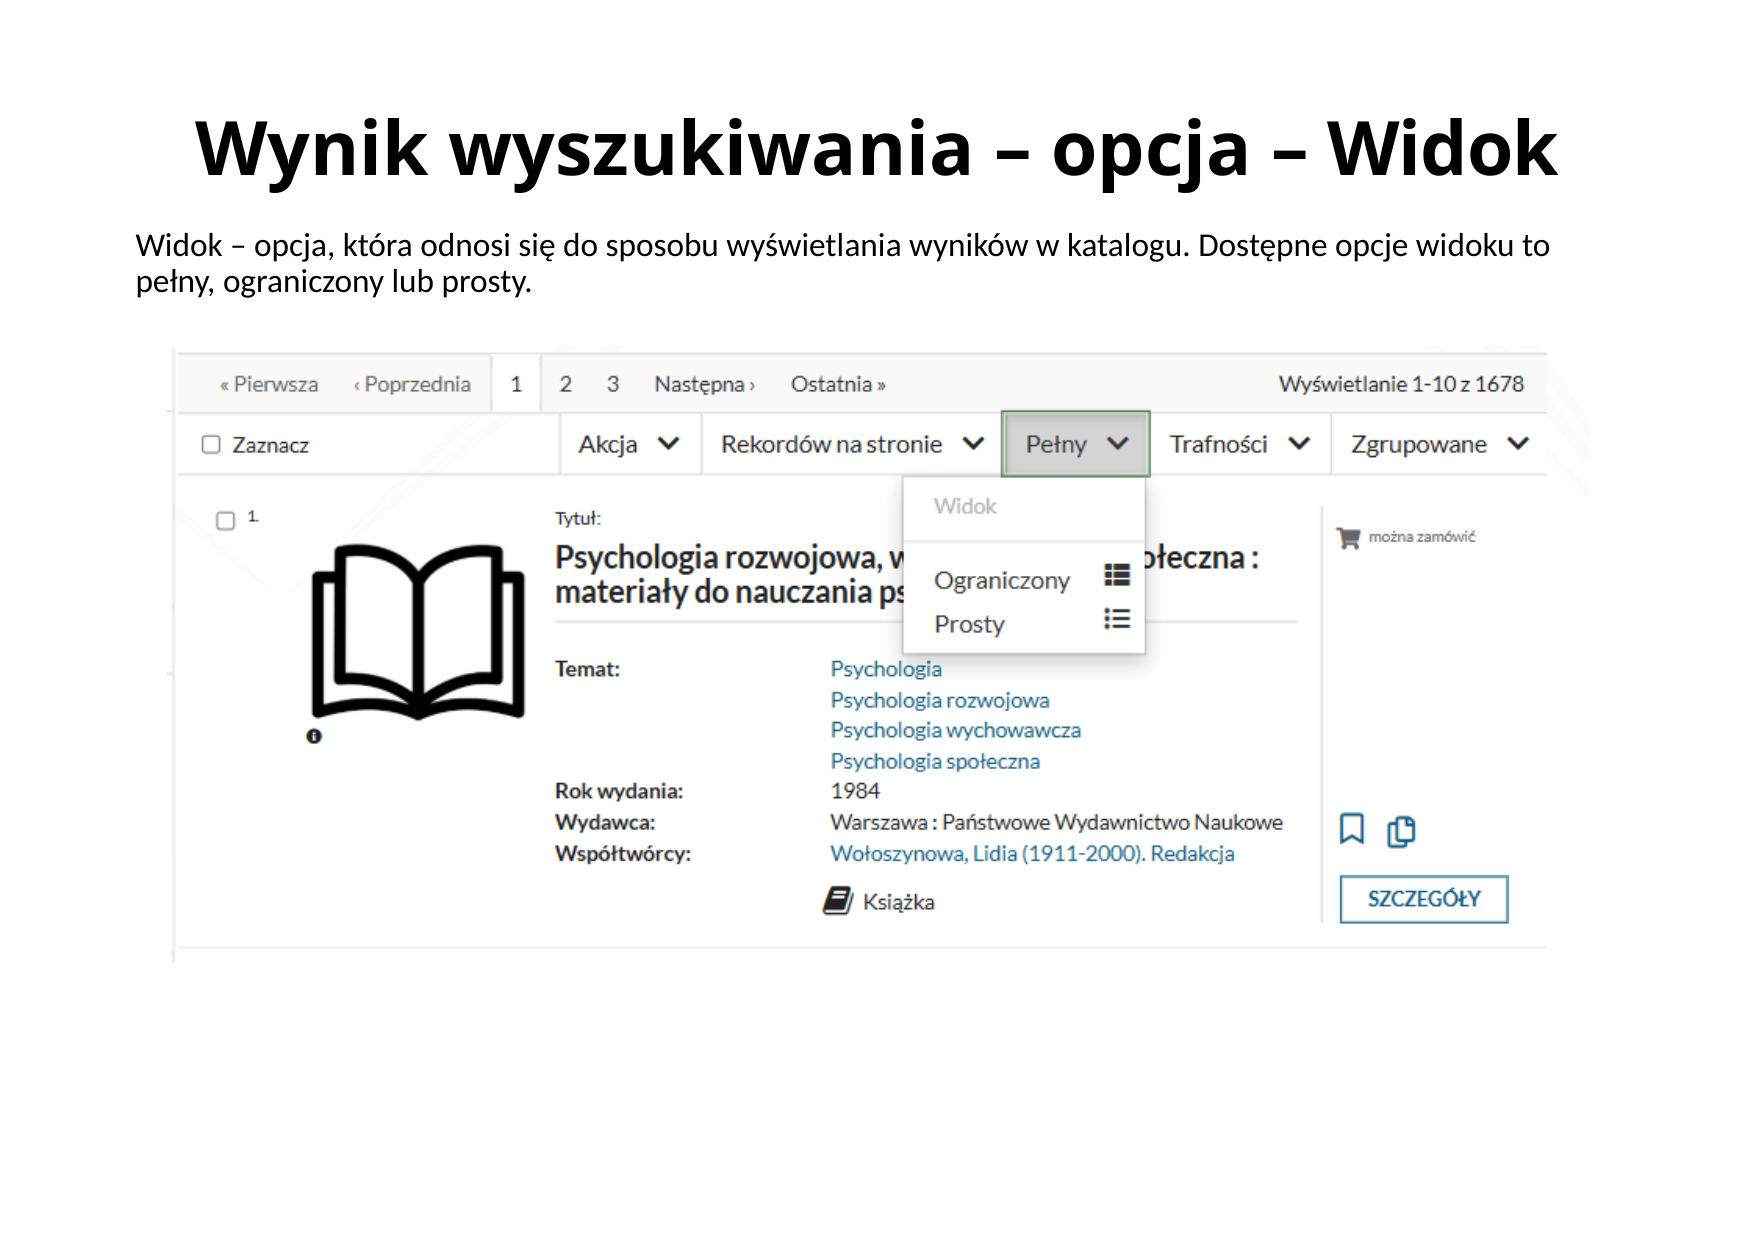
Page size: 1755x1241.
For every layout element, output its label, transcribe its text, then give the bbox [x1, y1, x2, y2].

list Widok – opcja, która odnosi się do sposobu wyświetlania wyników w katalogu. Dostępne opcje widoku to pełny, ograniczony lub prosty. [120, 220, 1634, 1118]
title Wynik wyszukiwania – opcja – Widok [120, 95, 1634, 208]
picture [165, 345, 1589, 963]
